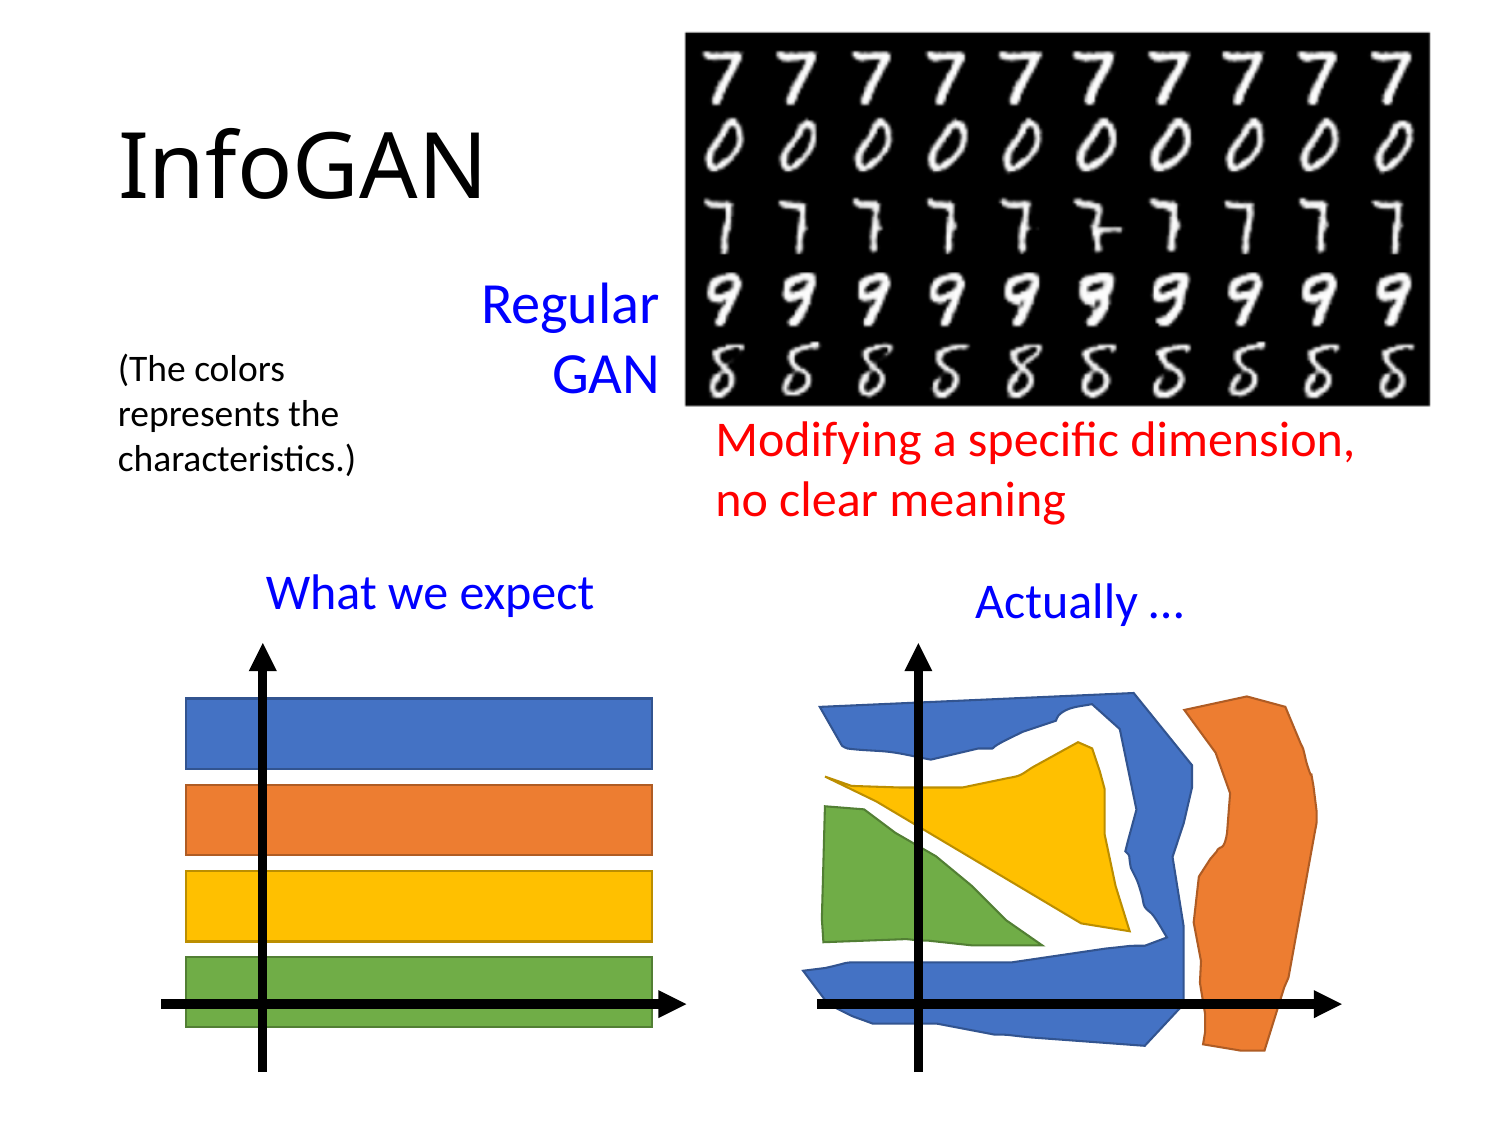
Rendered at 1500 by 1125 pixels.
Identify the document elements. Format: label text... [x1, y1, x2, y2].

text_box [923, 1009, 1181, 1047]
text_box What we expect [207, 552, 653, 627]
text_box [267, 956, 653, 999]
text_box [923, 741, 1132, 933]
text_box [267, 784, 653, 856]
text_box [1182, 695, 1318, 999]
text_box Modifying a specific dimension, no clear meaning [700, 415, 1440, 534]
text_box [185, 784, 258, 856]
picture [683, 26, 1440, 415]
text_box [1201, 1009, 1279, 1052]
text_box [185, 1009, 258, 1028]
text_box [923, 847, 1046, 947]
text_box [824, 775, 914, 826]
text_box [267, 870, 653, 943]
text_box [835, 1009, 914, 1025]
text_box [820, 805, 914, 944]
text_box [185, 956, 258, 999]
text_box [801, 961, 914, 999]
text_box [267, 697, 653, 770]
text_box (The colors represents the characteristics.) [103, 336, 421, 486]
text_box Regular GAN [415, 257, 675, 413]
text_box [185, 870, 258, 943]
text_box [818, 701, 914, 758]
text_box [185, 697, 258, 770]
title InfoGAN [103, 59, 683, 278]
text_box [267, 1009, 653, 1028]
text_box Actually … [857, 560, 1302, 636]
text_box [923, 691, 1194, 999]
